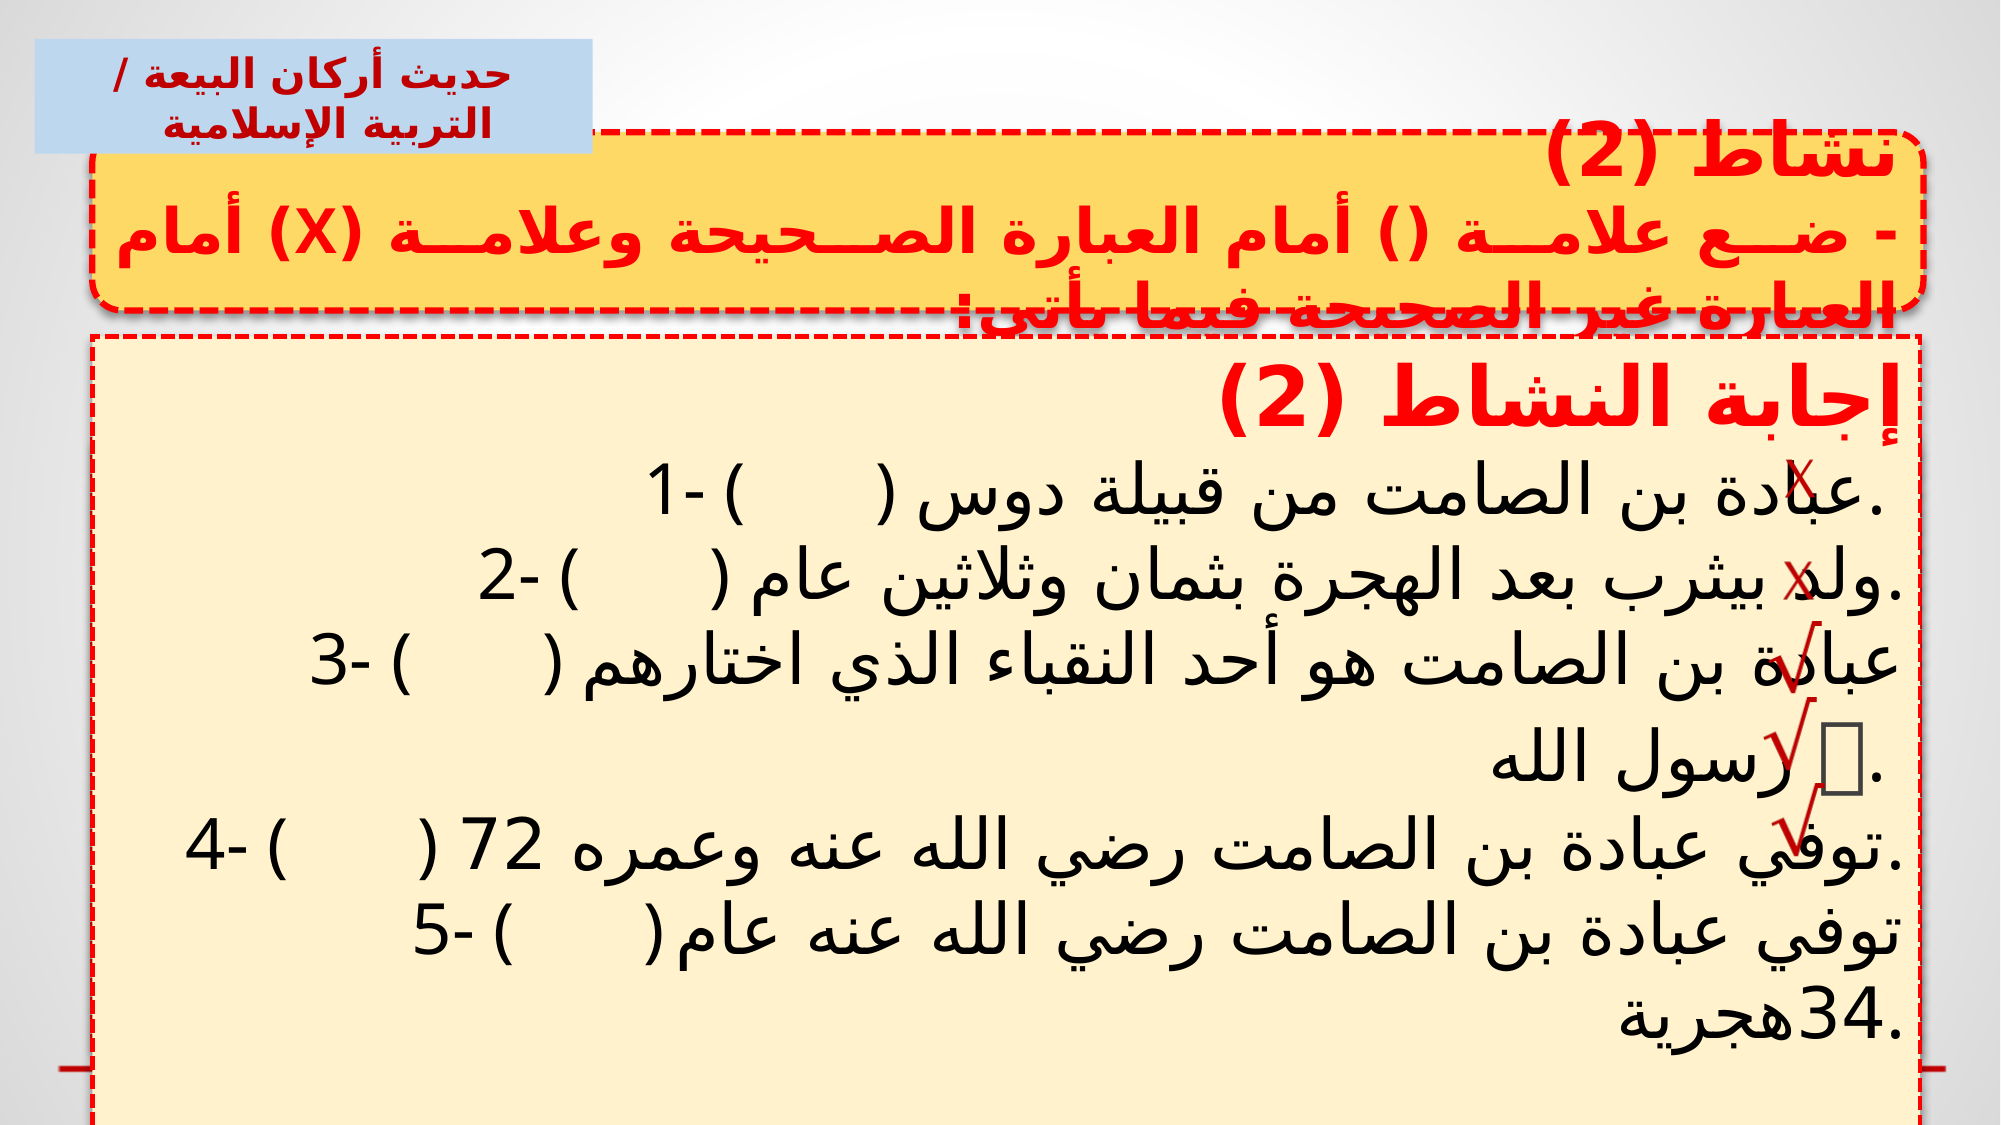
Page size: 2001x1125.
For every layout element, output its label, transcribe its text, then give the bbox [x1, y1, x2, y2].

picture [1785, 311, 1800, 320]
picture [1737, 417, 1861, 694]
picture [1387, 311, 1417, 320]
picture [0, 0, 2001, 1125]
picture [1763, 696, 1817, 771]
picture [1015, 311, 1588, 336]
picture [1216, 311, 1246, 320]
picture [1148, 311, 1165, 320]
picture [1470, 314, 1483, 320]
picture [1080, 314, 1094, 320]
picture [1362, 311, 1376, 320]
picture [1035, 311, 1047, 320]
picture [1318, 311, 1350, 320]
picture [1625, 311, 1643, 320]
picture [1594, 311, 1754, 336]
picture [1811, 311, 1827, 320]
picture [1845, 311, 1860, 320]
picture [1711, 314, 1720, 322]
text_box إجابة النشاط (2) 1- ( ) عبادة بن الصامت من قبيلة دوس. 2- ( ) ولد بيثرب بعد الهجرة بثمان وثلاثين عام. 3- ( ) عبادة بن الصامت هو أحد النقباء الذي اختارهم رسول الله . 4- ( ) توفي عبادة بن الصامت رضي الله عنه وعمره 72. 5- ( ) توفي عبادة بن الصامت رضي الله عنه عام 34هجرية. [91, 335, 1921, 1125]
text_box حديث أركان البيعة / التربية الإسلامية [34, 38, 593, 154]
picture [1189, 311, 1205, 320]
picture [1771, 782, 1825, 857]
picture [1432, 314, 1446, 320]
picture [1494, 311, 1508, 320]
picture [1597, 311, 1614, 320]
picture [1649, 311, 1659, 316]
